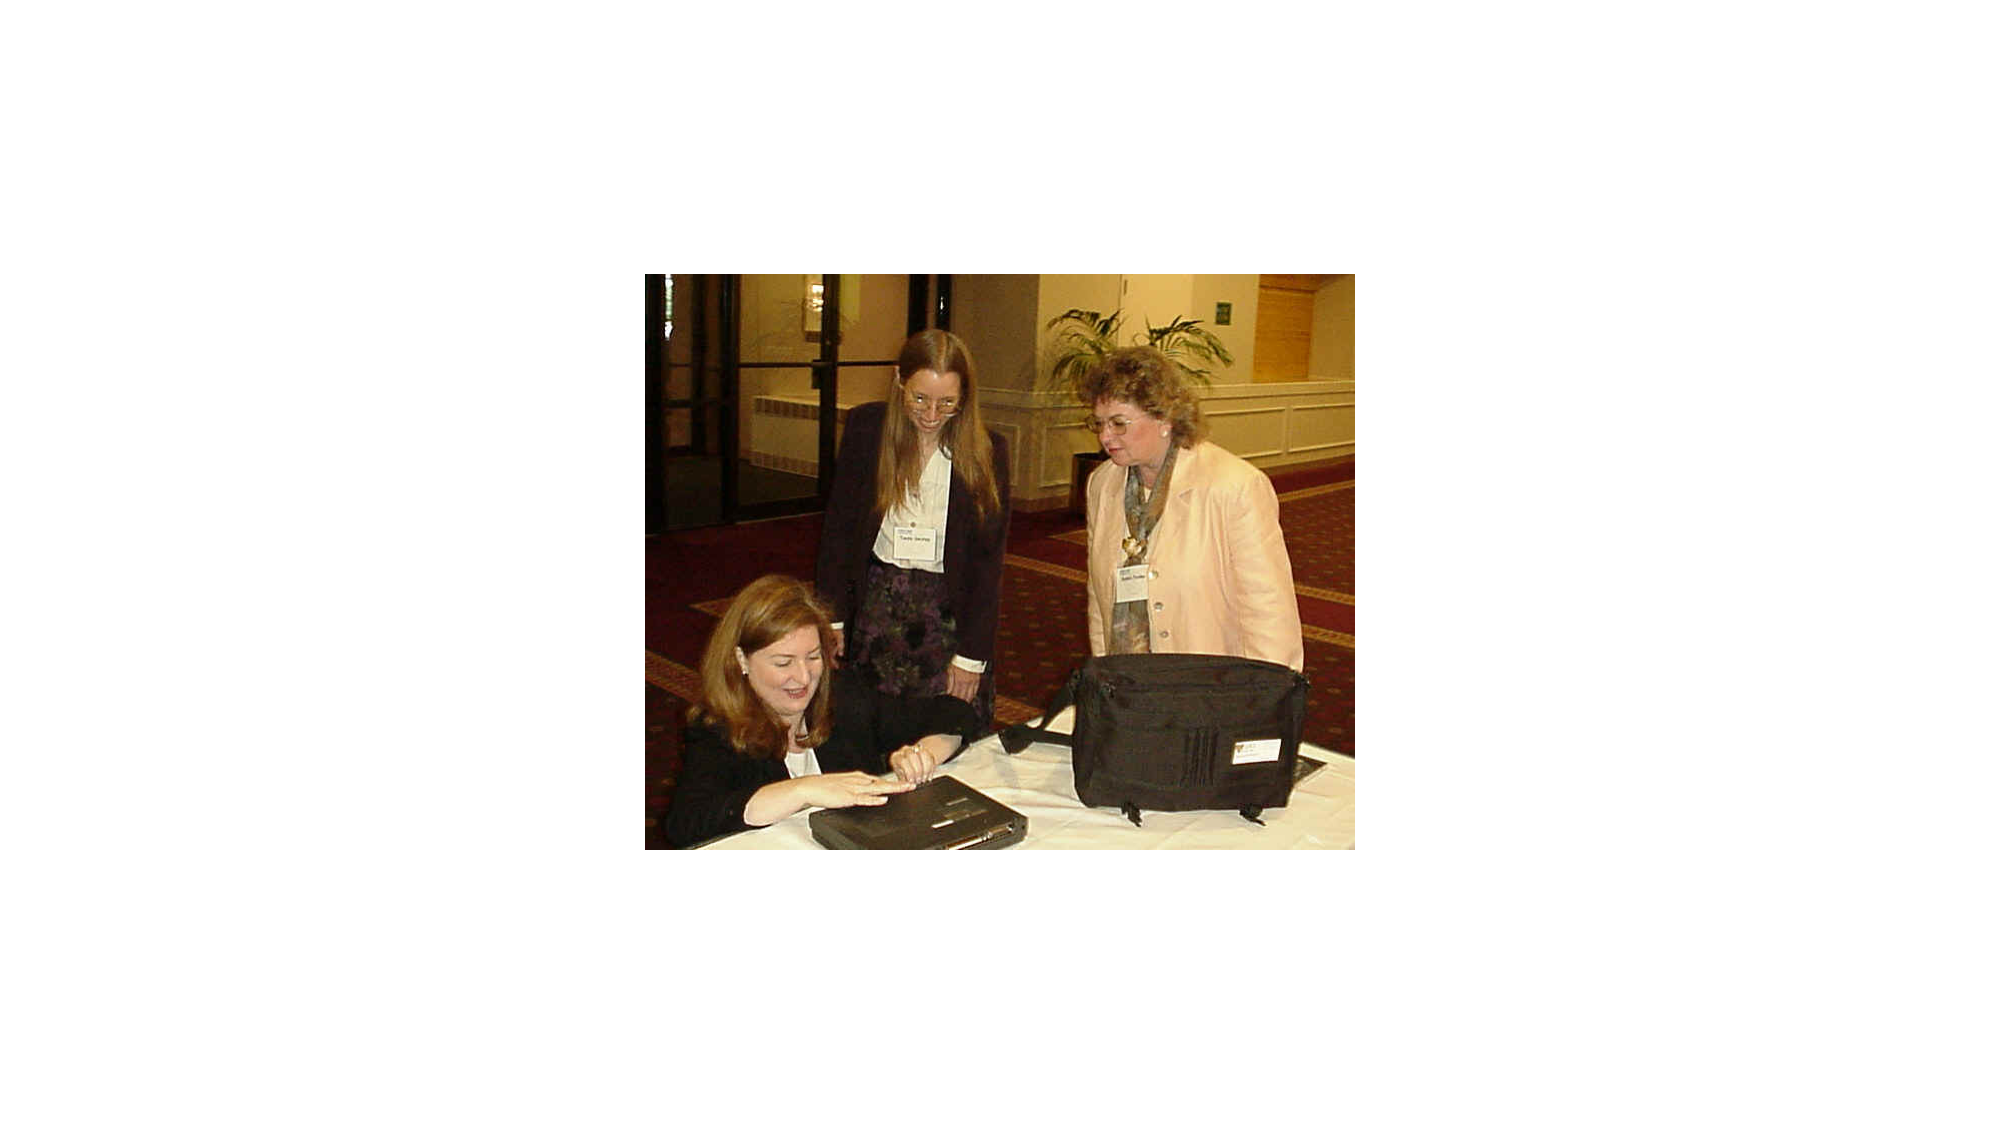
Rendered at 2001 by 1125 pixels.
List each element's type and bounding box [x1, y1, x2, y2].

picture [644, 274, 1355, 851]
